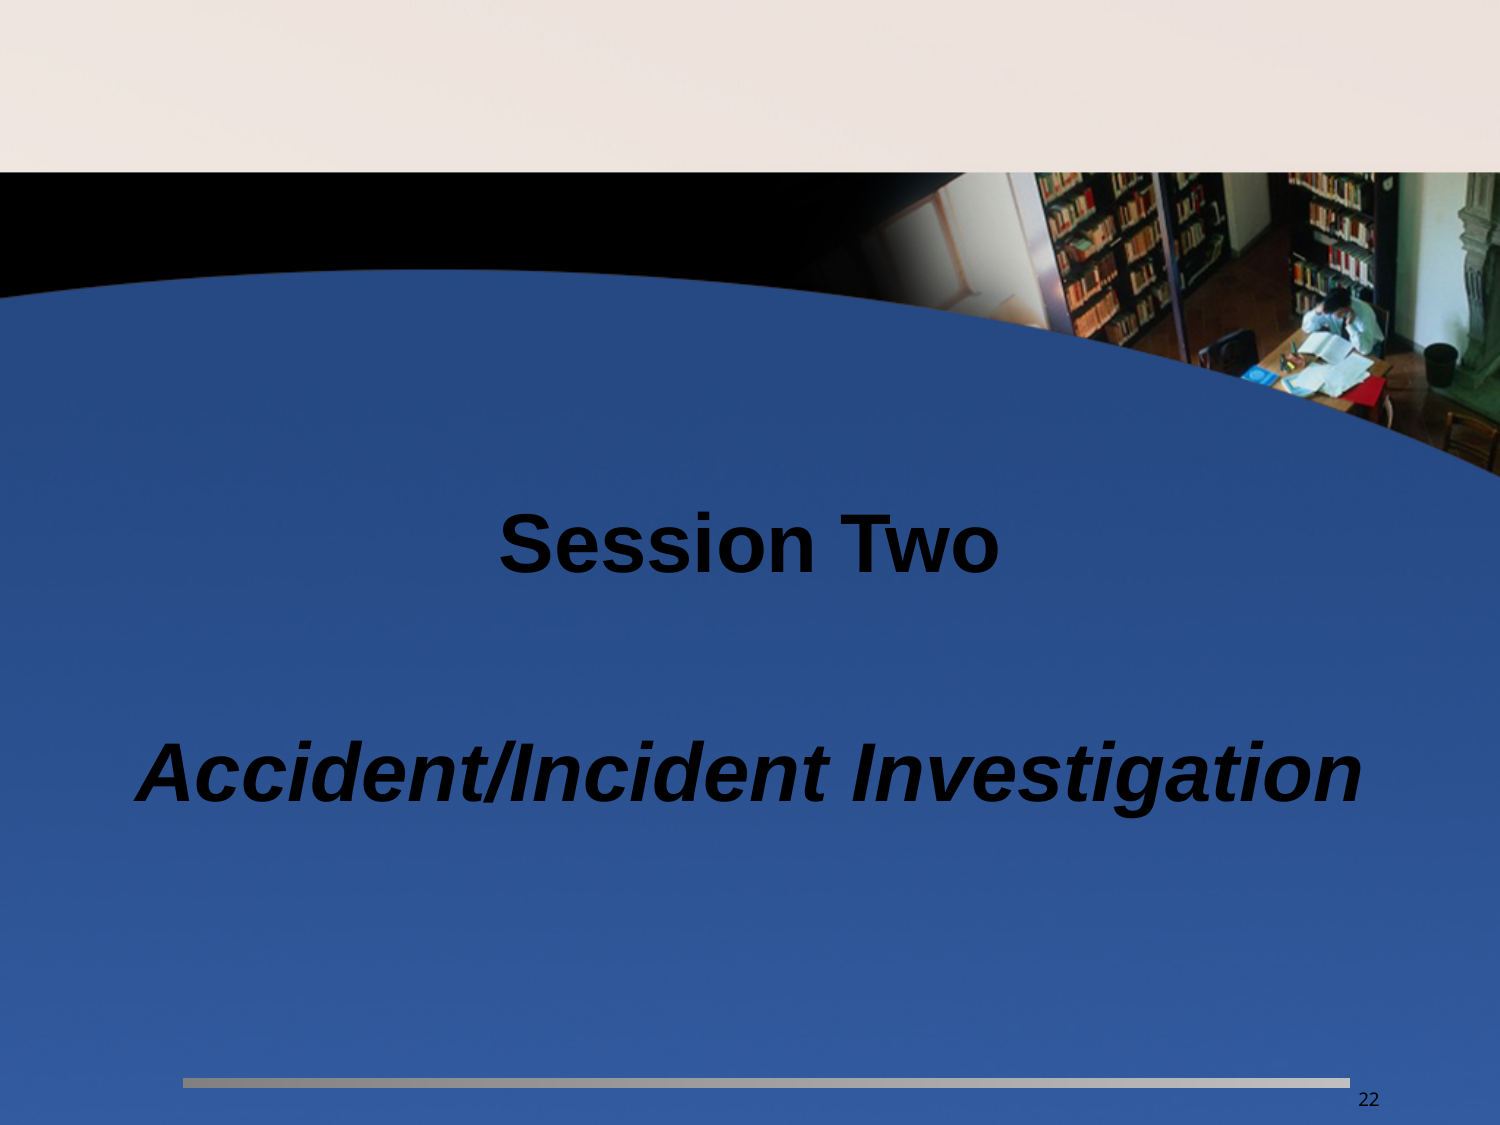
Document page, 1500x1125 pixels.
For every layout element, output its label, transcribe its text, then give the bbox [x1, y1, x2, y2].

slide_number 22 [1345, 1079, 1388, 1119]
picture [0, 0, 1500, 1125]
list Session Two Accident/Incident Investigation [74, 361, 1426, 1051]
